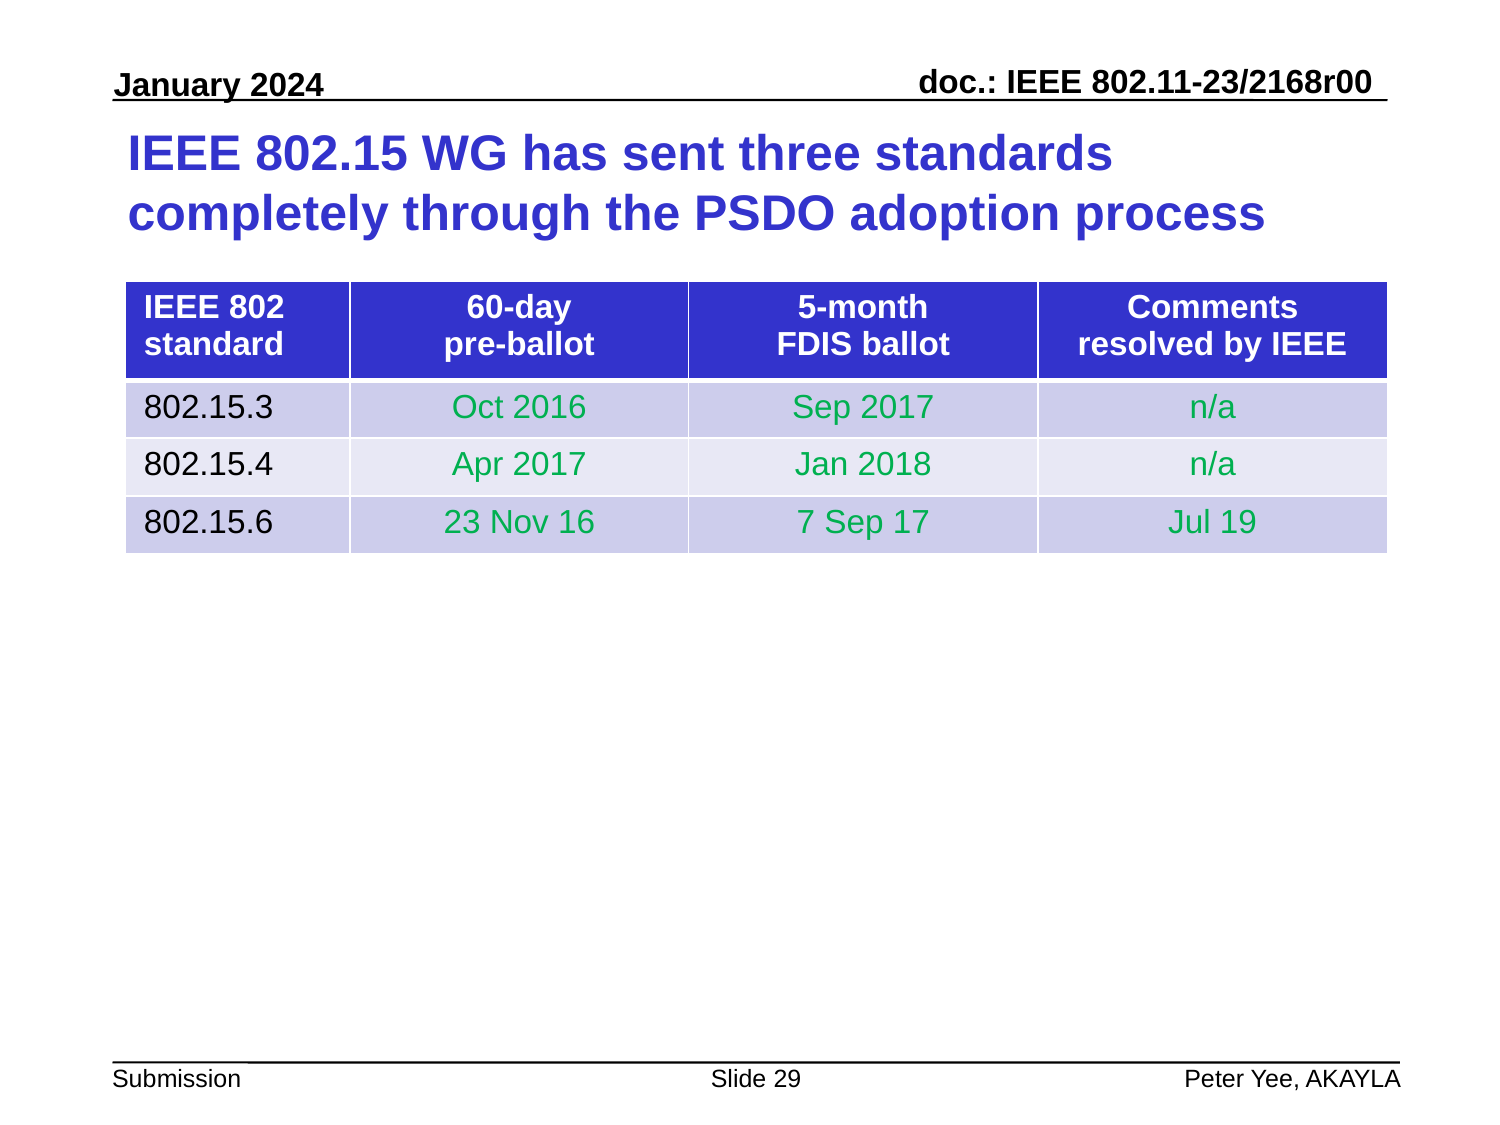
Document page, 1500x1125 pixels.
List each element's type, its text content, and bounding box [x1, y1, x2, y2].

table_cell 802.15.3 [126, 383, 349, 437]
table_cell 802.15.6 [126, 497, 349, 553]
table_cell n/a [1039, 383, 1387, 437]
table_header IEEE 802 standard [126, 282, 349, 378]
table_cell Sep 2017 [689, 383, 1037, 437]
table_cell Oct 2016 [351, 383, 688, 437]
table_header Comments resolved by IEEE [1039, 282, 1387, 378]
table_header 60-day pre-ballot [351, 282, 688, 378]
table_header 5-month FDIS ballot [689, 282, 1037, 378]
table_cell 7 Sep 17 [689, 497, 1037, 553]
table_cell n/a [1039, 439, 1387, 495]
table_cell 23 Nov 16 [351, 497, 688, 553]
title IEEE 802.15 WG has sent three standards completely through the PSDO adoption process [112, 112, 1388, 288]
table_cell Jul 19 [1039, 497, 1387, 553]
table_cell Jan 2018 [689, 439, 1037, 495]
slide_number Slide 29 [709, 1061, 803, 1093]
table_cell Apr 2017 [351, 439, 688, 495]
table_cell 802.15.4 [126, 439, 349, 495]
footer Peter Yee, AKAYLA [1183, 1061, 1402, 1093]
